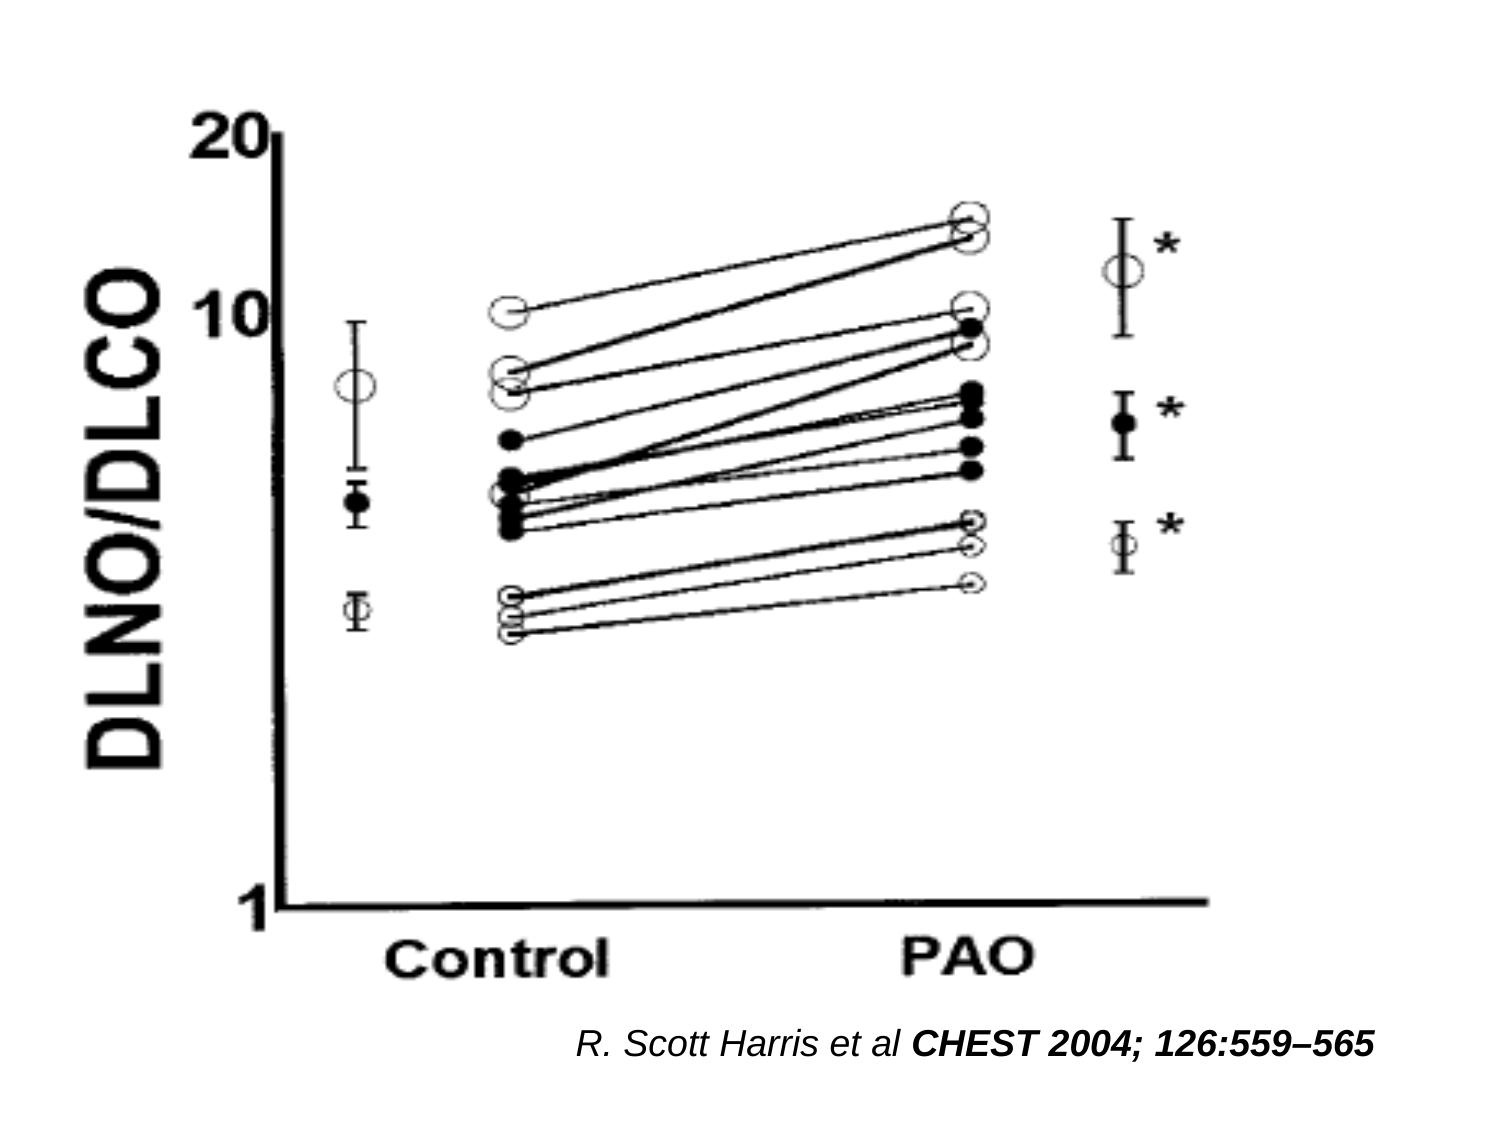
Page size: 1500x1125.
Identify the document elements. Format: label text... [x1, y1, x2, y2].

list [0, 77, 1306, 1000]
text_box R. Scott Harris et al CHEST 2004; 126:559–565 [560, 1011, 1400, 1072]
